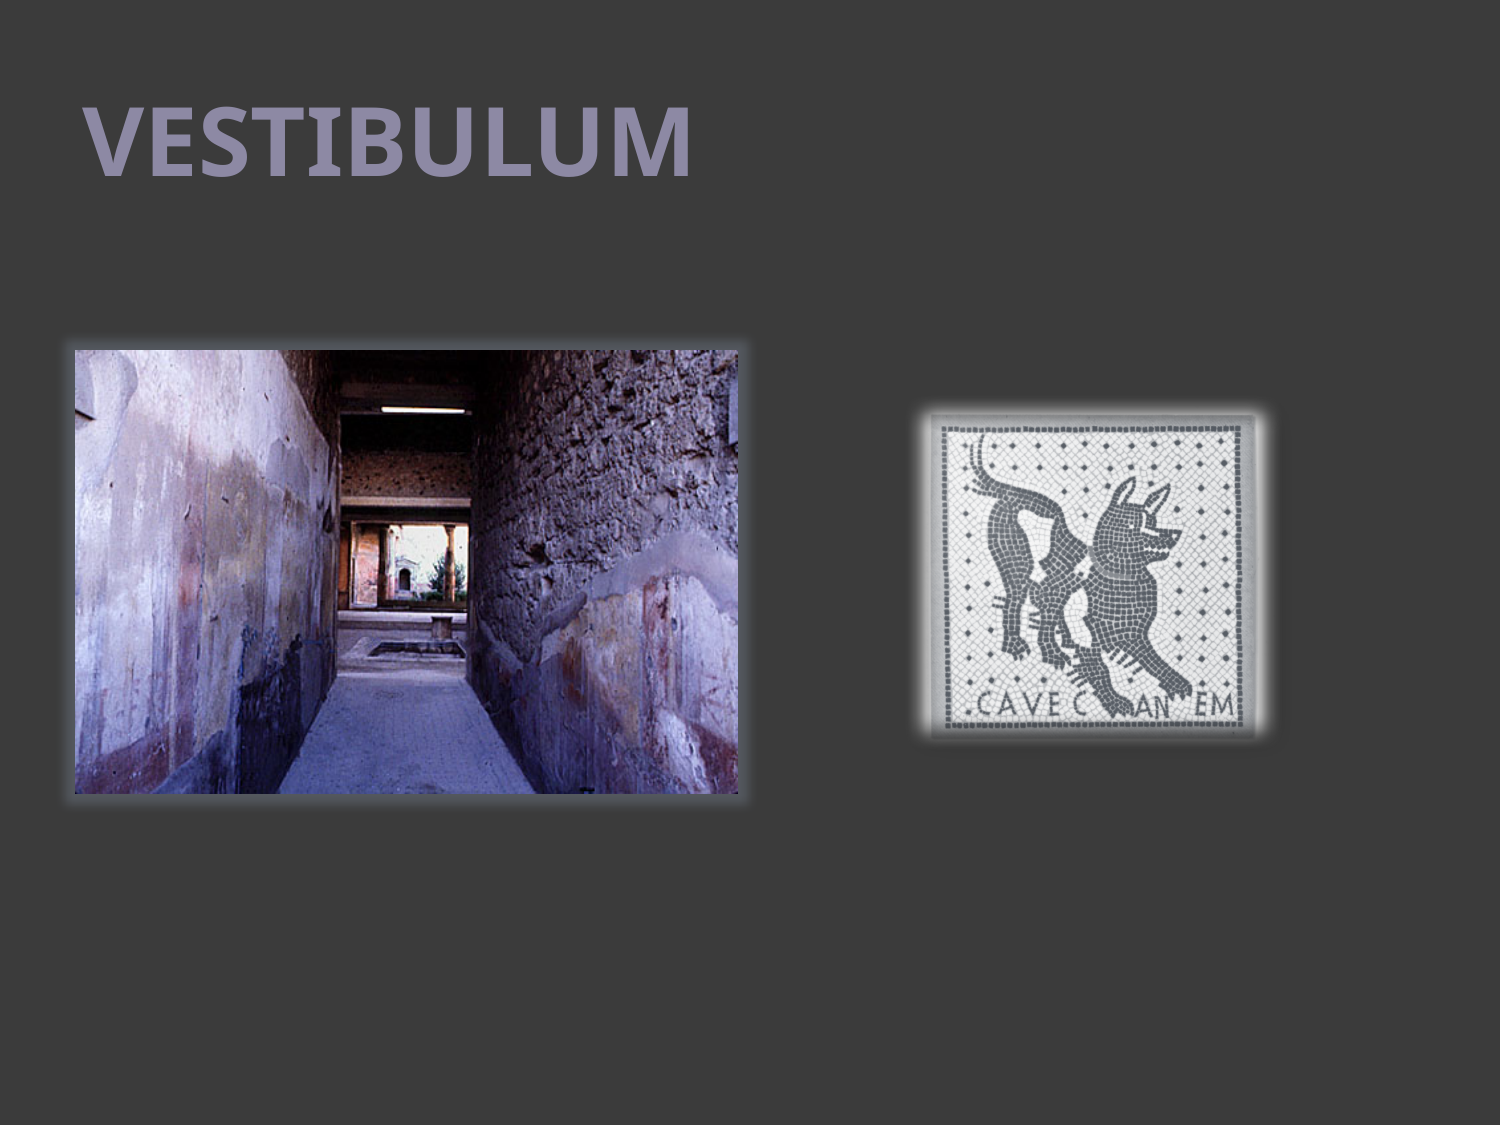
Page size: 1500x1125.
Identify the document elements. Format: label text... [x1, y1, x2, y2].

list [904, 394, 1283, 750]
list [74, 350, 738, 794]
title VESTIBULUM [75, 44, 1425, 233]
